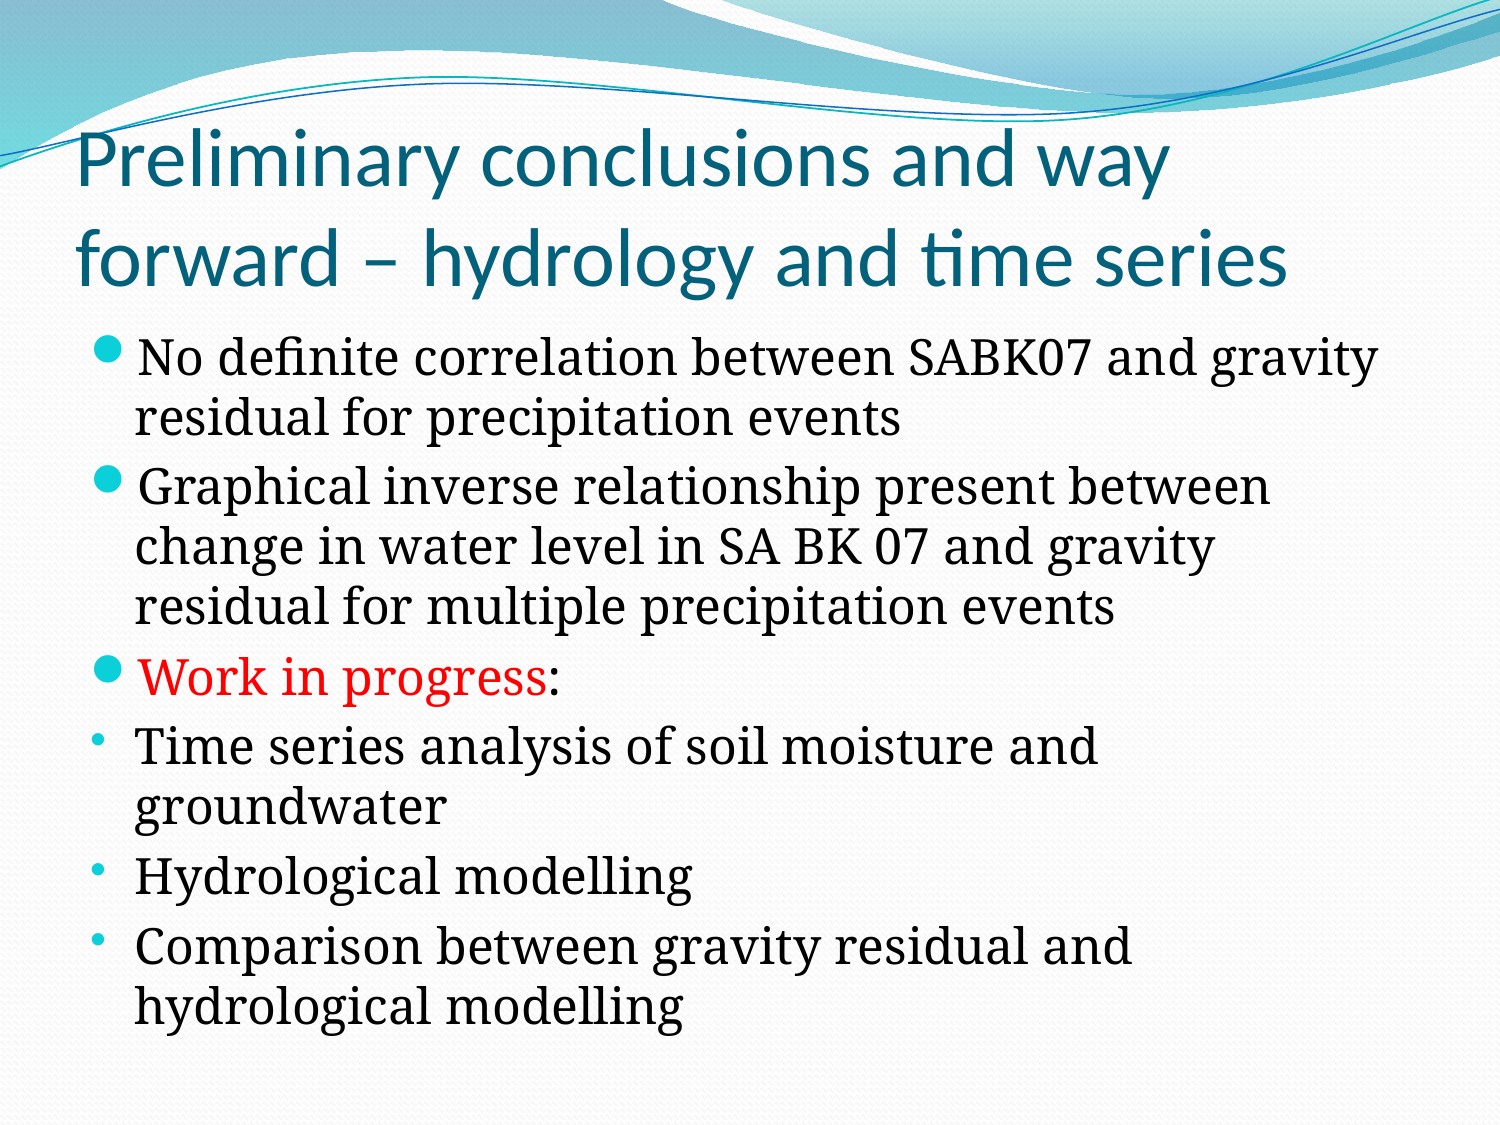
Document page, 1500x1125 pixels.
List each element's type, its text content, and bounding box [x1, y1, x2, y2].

title Preliminary conclusions and way forward – hydrology and time series [74, 115, 1426, 304]
list No definite correlation between SABK07 and gravity residual for precipitation events Graphical inverse relationship present between change in water level in SA BK 07 and gravity residual for multiple precipitation events Work in progress: Time series analysis of soil moisture and groundwater Hydrological modelling Comparison between gravity residual and hydrological modelling [74, 317, 1426, 1038]
